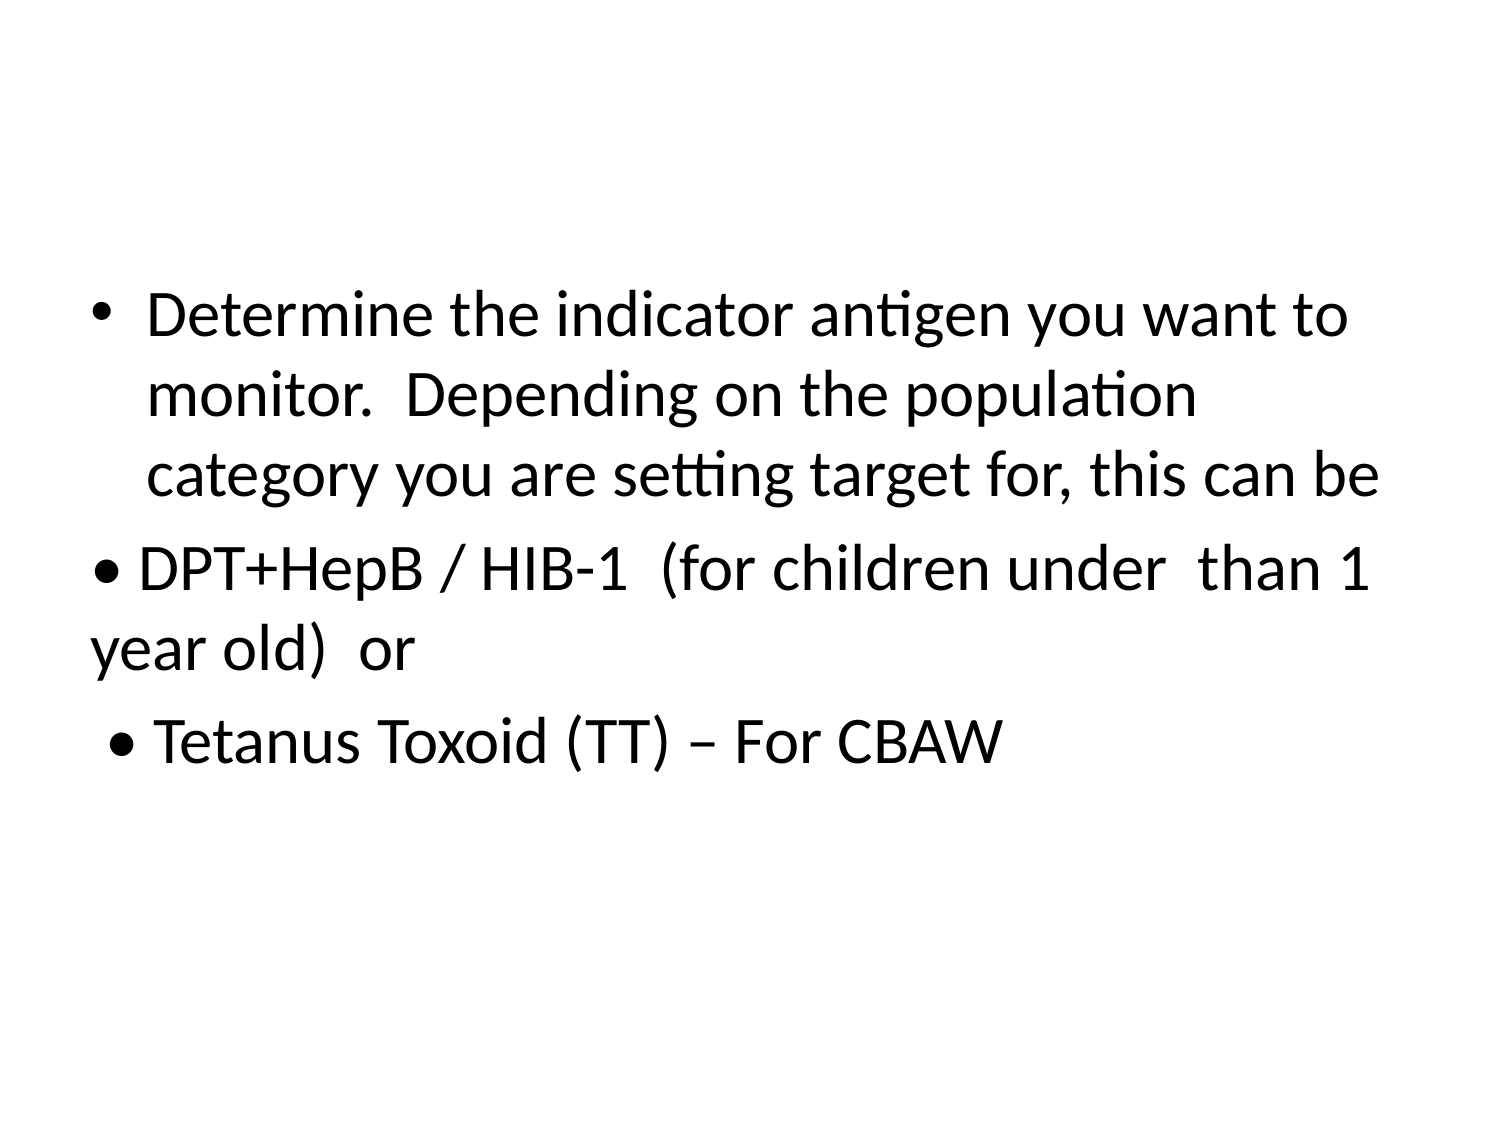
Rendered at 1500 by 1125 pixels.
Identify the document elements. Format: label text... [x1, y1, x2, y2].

list Determine the indicator antigen you want to monitor. Depending on the population category you are setting target for, this can be • DPT+HepB / HIB-1 (for children under than 1 year old) or • Tetanus Toxoid (TT) – For CBAW [75, 262, 1425, 1005]
